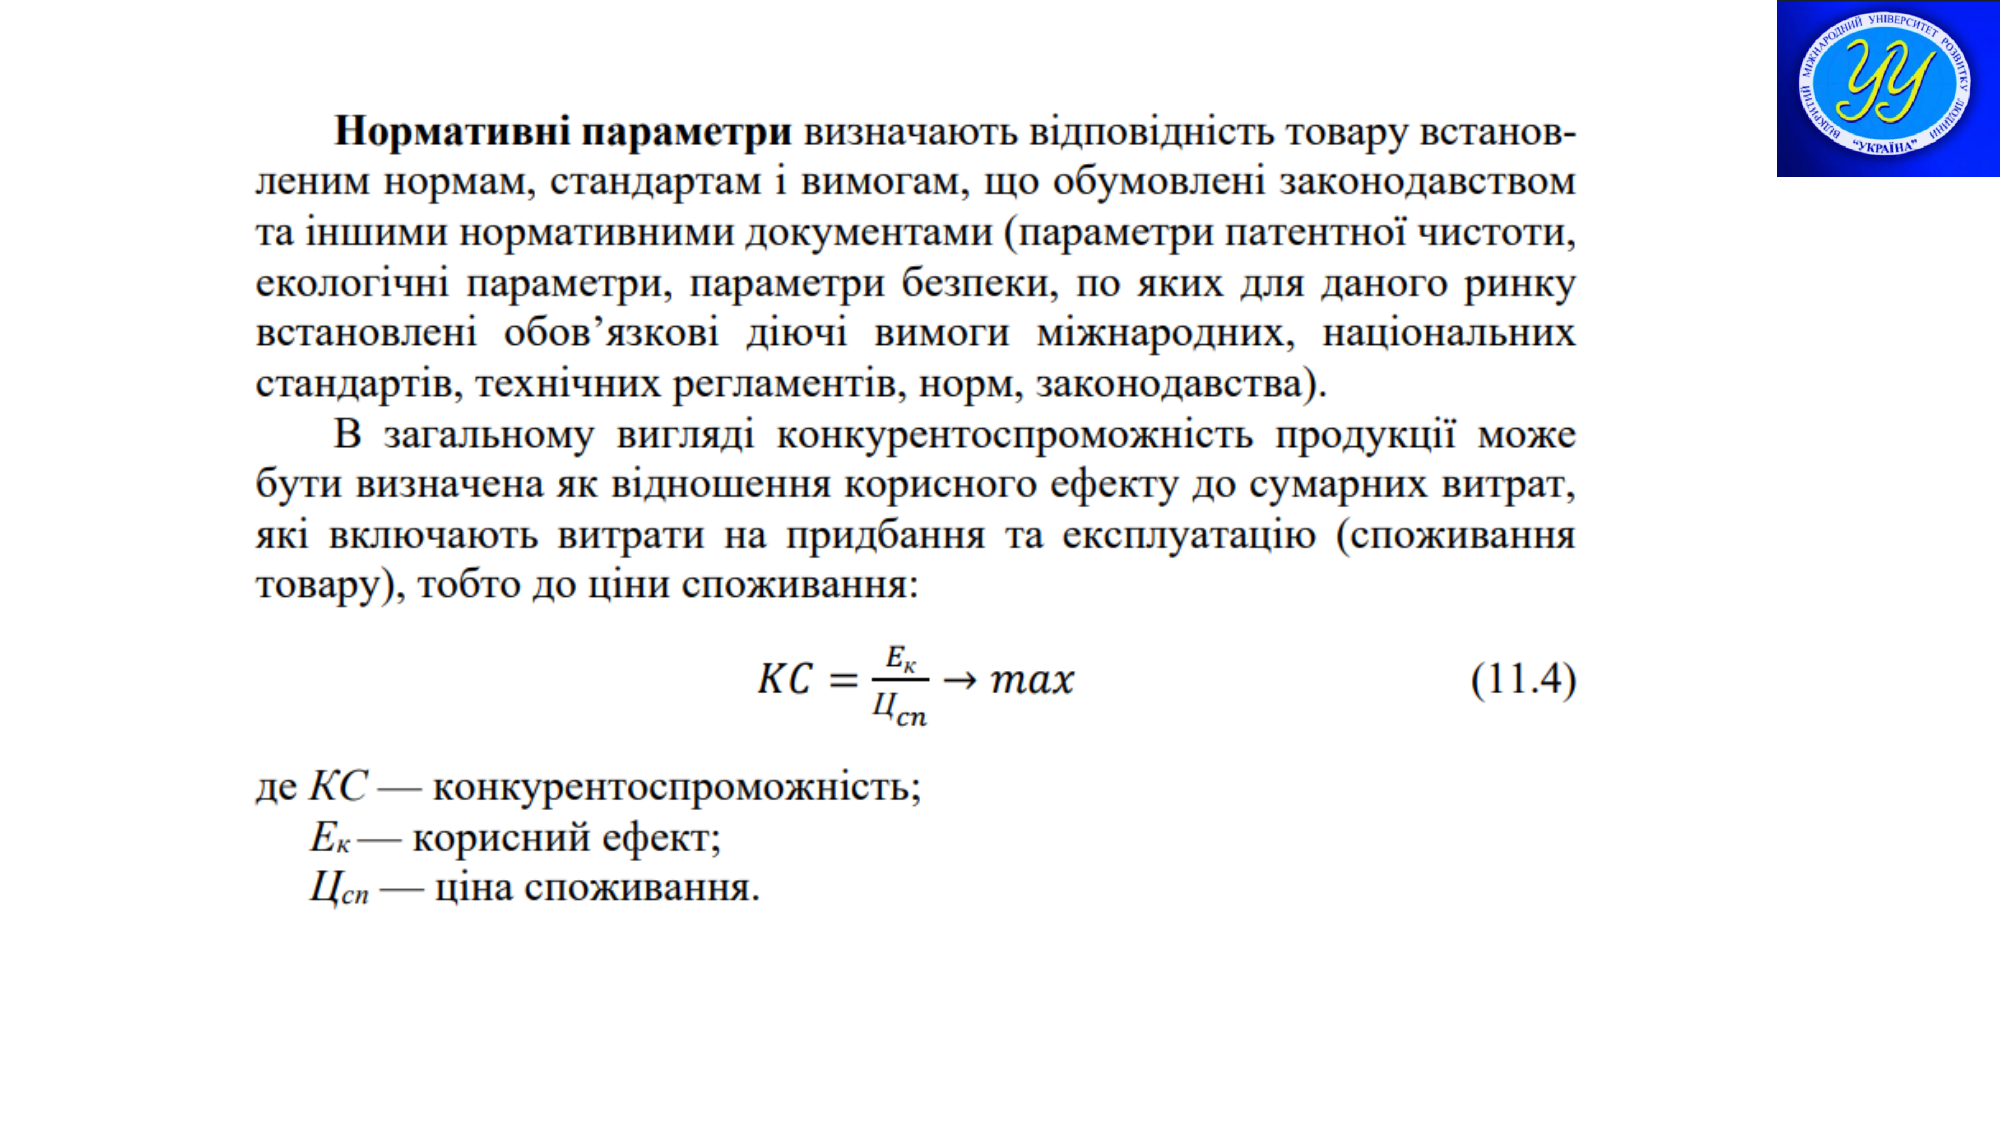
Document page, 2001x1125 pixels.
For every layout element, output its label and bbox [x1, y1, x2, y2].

picture [1777, 0, 2000, 177]
picture [196, 107, 1634, 912]
